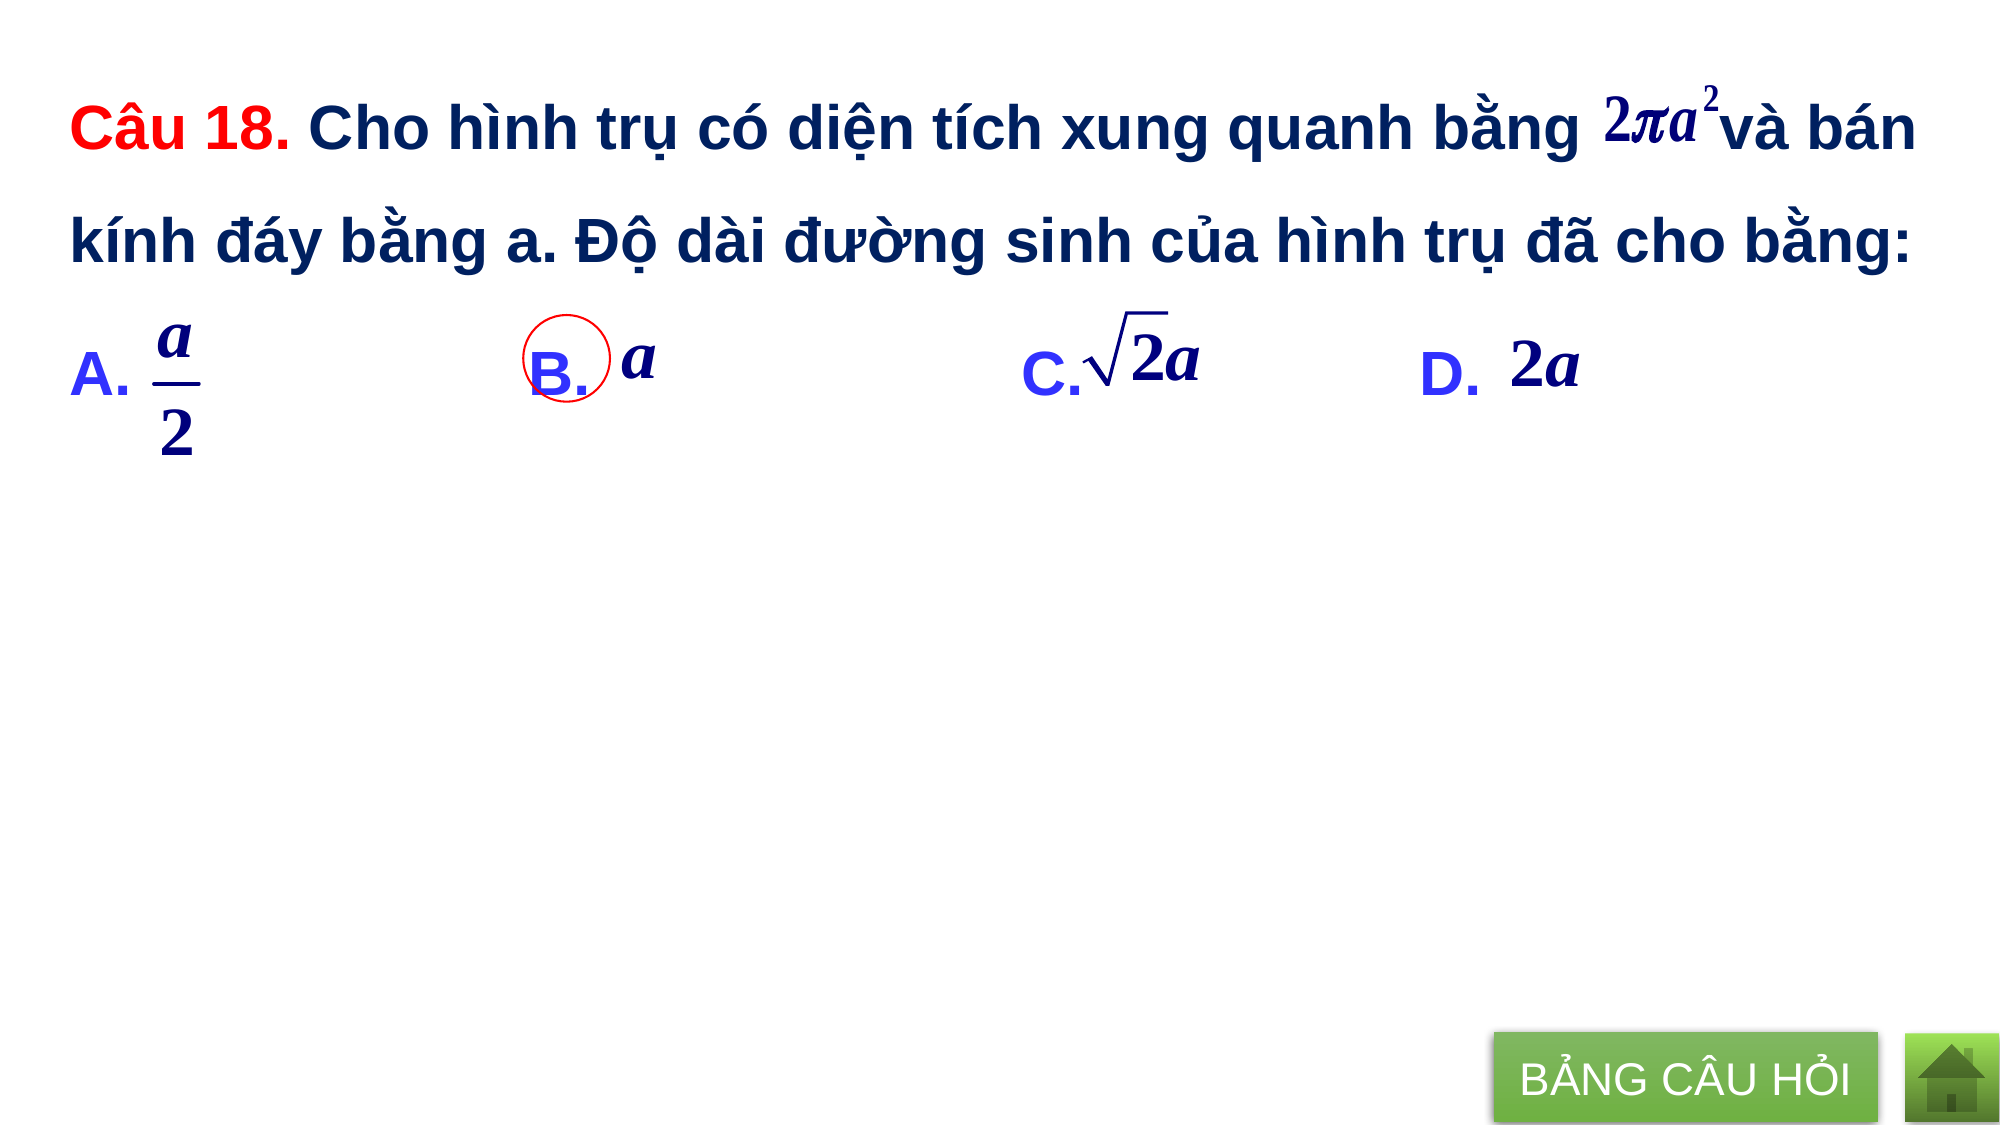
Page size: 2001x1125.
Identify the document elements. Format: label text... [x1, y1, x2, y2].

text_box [142, 289, 215, 471]
text_box BẢNG CÂU HỎI [1493, 1032, 1879, 1122]
list Câu 18. Cho hình trụ có diện tích xung quanh bằng và bán kính đáy bằng a. Độ dài đường sinh của hình trụ đã cho bằng: A. B. C. D. [54, 42, 1946, 890]
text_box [612, 331, 674, 395]
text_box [1595, 68, 1730, 158]
text_box [1904, 1032, 2000, 1123]
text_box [1071, 300, 1215, 402]
text_box [522, 313, 612, 403]
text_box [1499, 328, 1594, 403]
